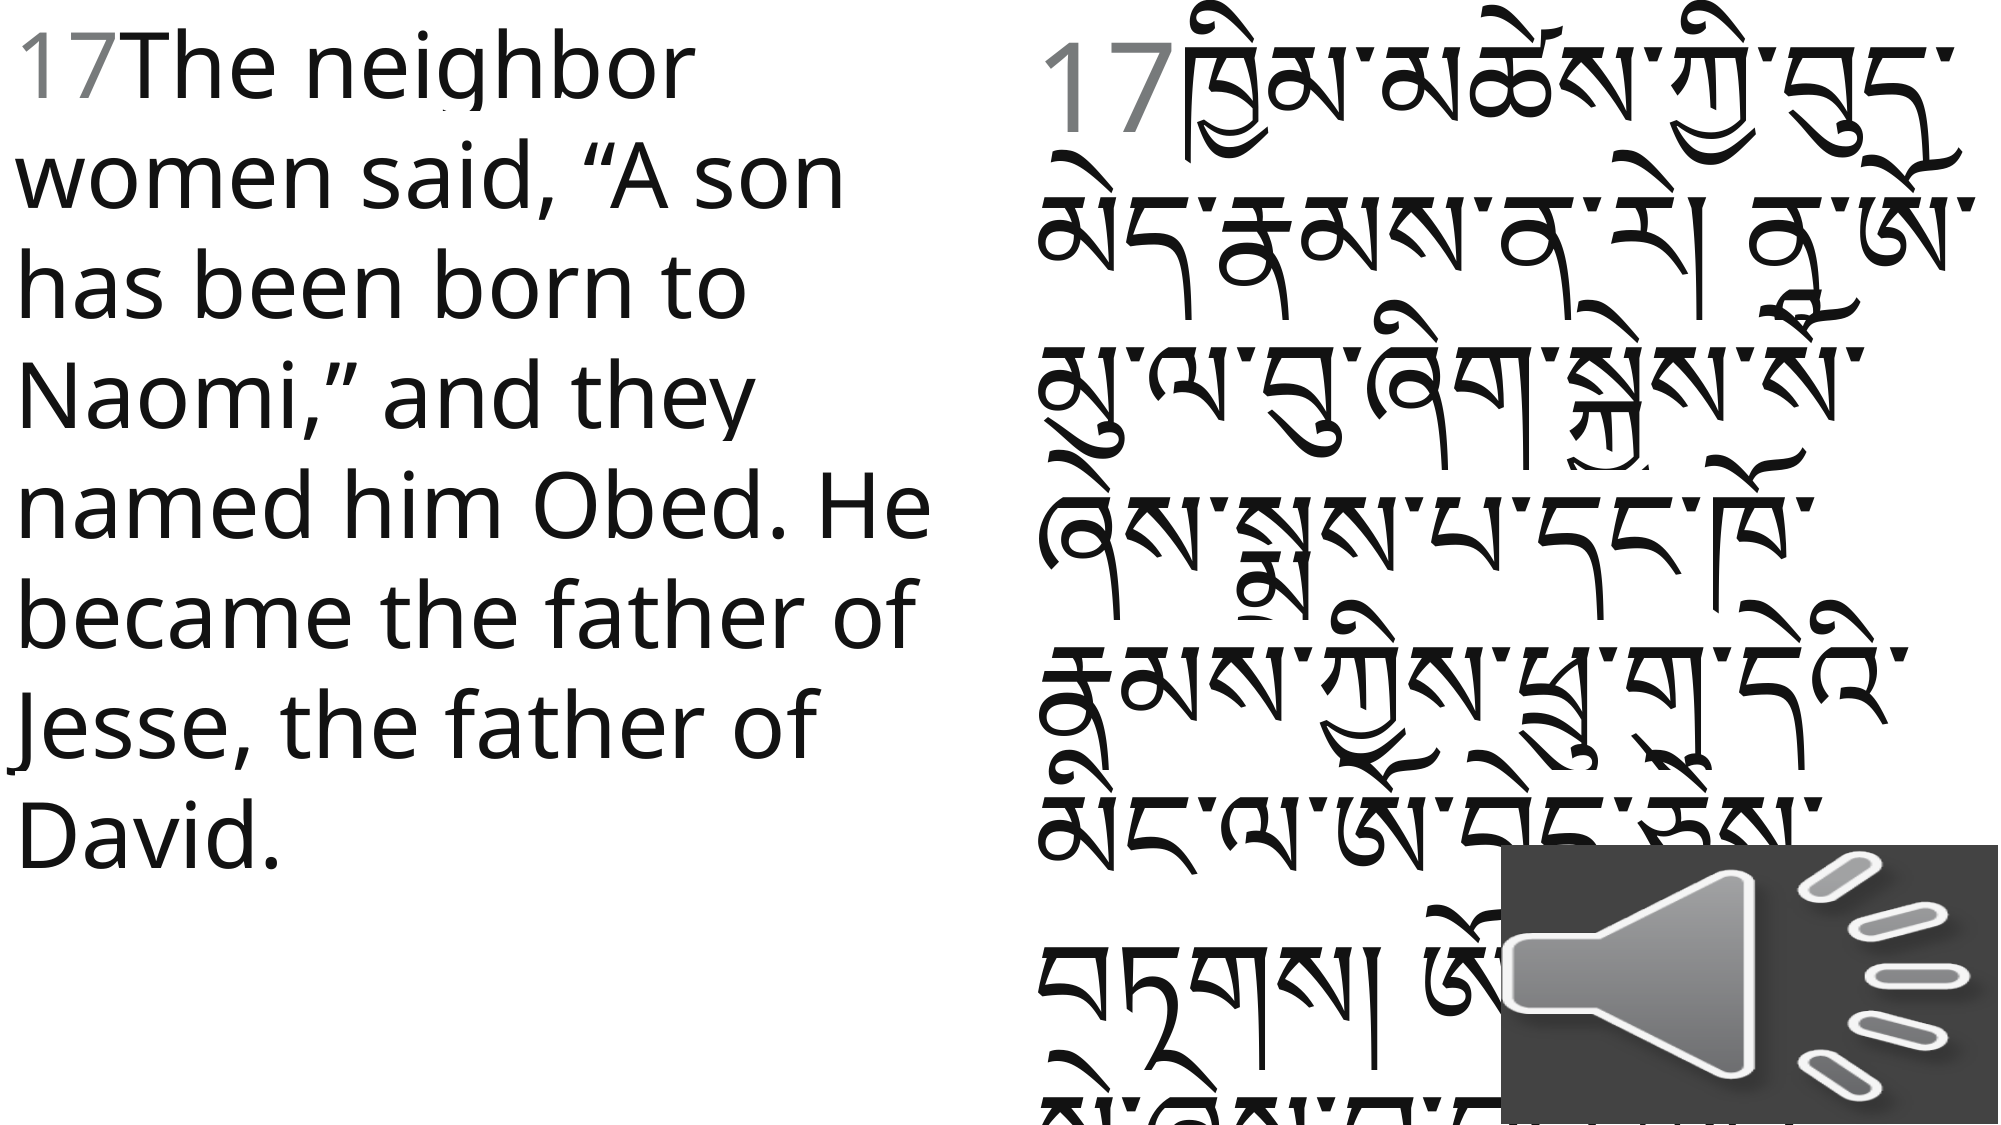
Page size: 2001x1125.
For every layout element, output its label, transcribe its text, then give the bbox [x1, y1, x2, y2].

text_box 17The neighbor women said, “A son has been born to Naomi,” and they named him Obed. He became the father of Jesse, the father of David. [0, 0, 981, 1125]
picture [1500, 843, 2000, 1125]
text_box 17ཁྱིམ་མཚེས་ཀྱི་བུད་མེད་རྣམས་ན་རེ། ནཱ་ཨོ་མུ་ལ་བུ་ཞིག་སྐྱེས་སོ་ཞེས་སྨྲས་པ་དང་ཁོ་རྣམས་ཀྱིས་ཕྲུ་གུ་དེའི་མིང་ལ་ཨོ་བེད་ཅེས་བཏགས། ཨོ་བེད་ནི་ཡེ་སེ་ཞེས་བྱ་བའི་ཡབ་ཡིན་ཞིང་ཡེ་སེ་ནི་དཱ་བིད་ཅེས་པའི་ཡབ་ཡིན་ནོ། ། [1019, 0, 2000, 1125]
